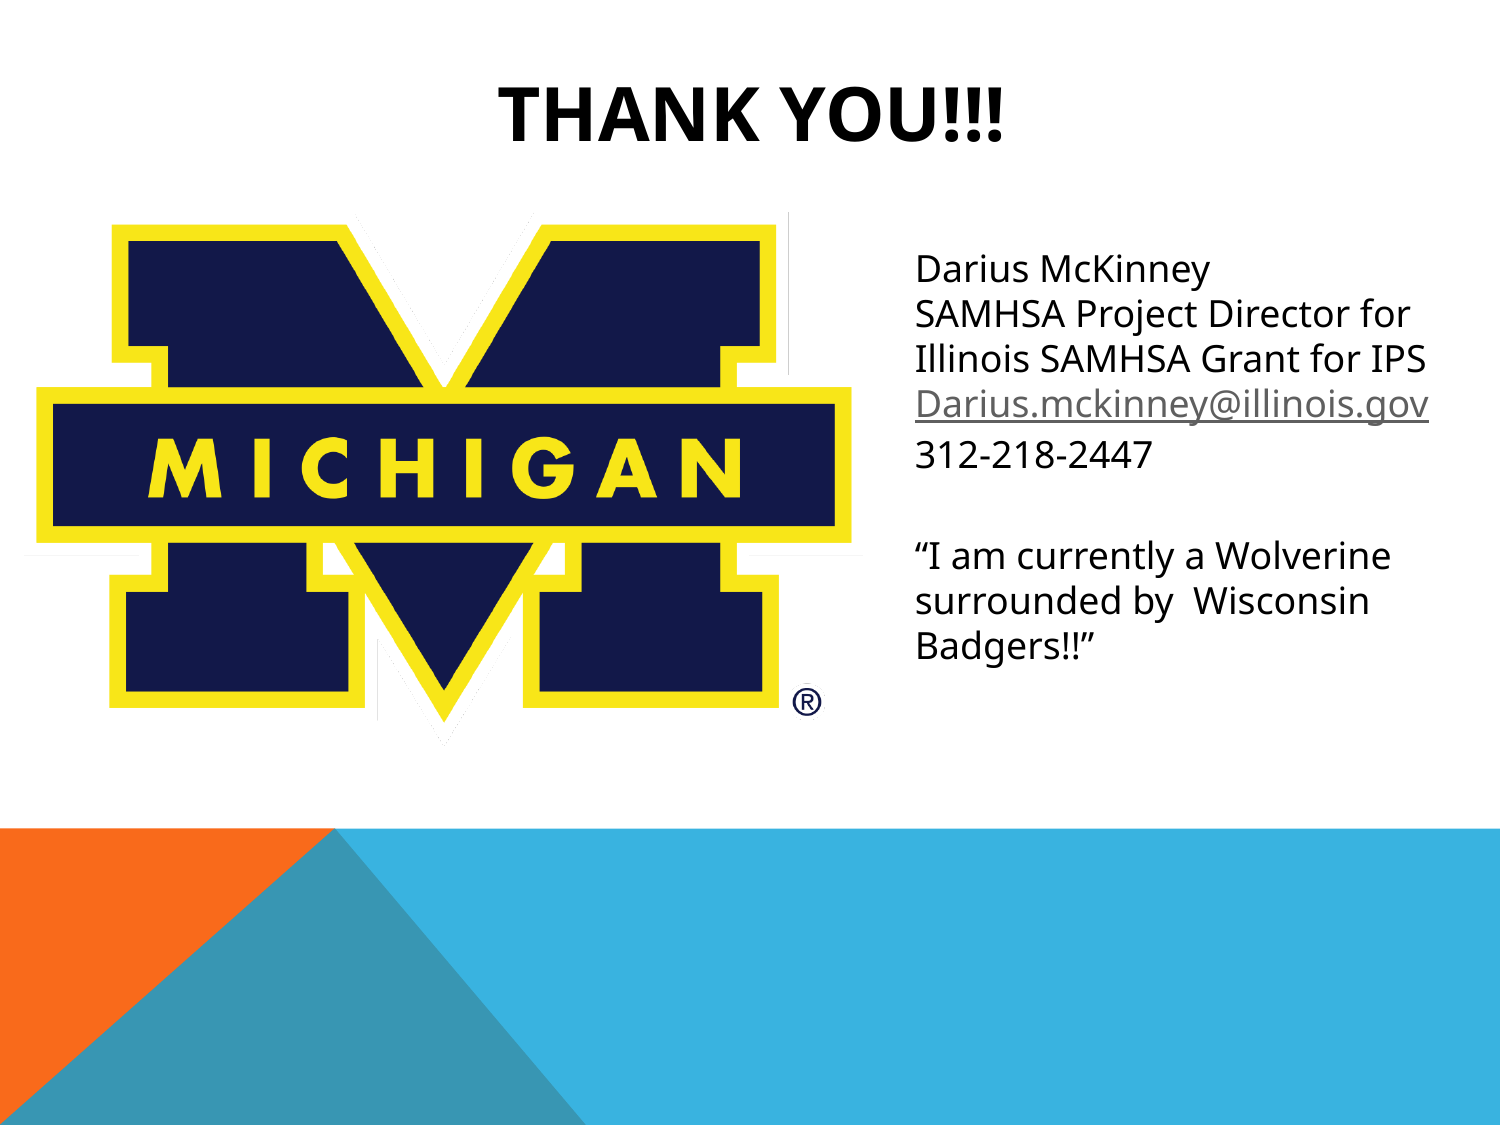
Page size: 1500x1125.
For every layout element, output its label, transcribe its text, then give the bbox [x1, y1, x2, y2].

title THANK YOU!!! [135, 60, 1369, 163]
text_box “I am currently a Wolverine surrounded by Wisconsin Badgers!!” [900, 524, 1450, 675]
text_box Darius McKinney SAMHSA Project Director for Illinois SAMHSA Grant for IPS Darius.mckinney@illinois.gov 312-218-2447 [900, 237, 1450, 484]
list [24, 212, 863, 746]
